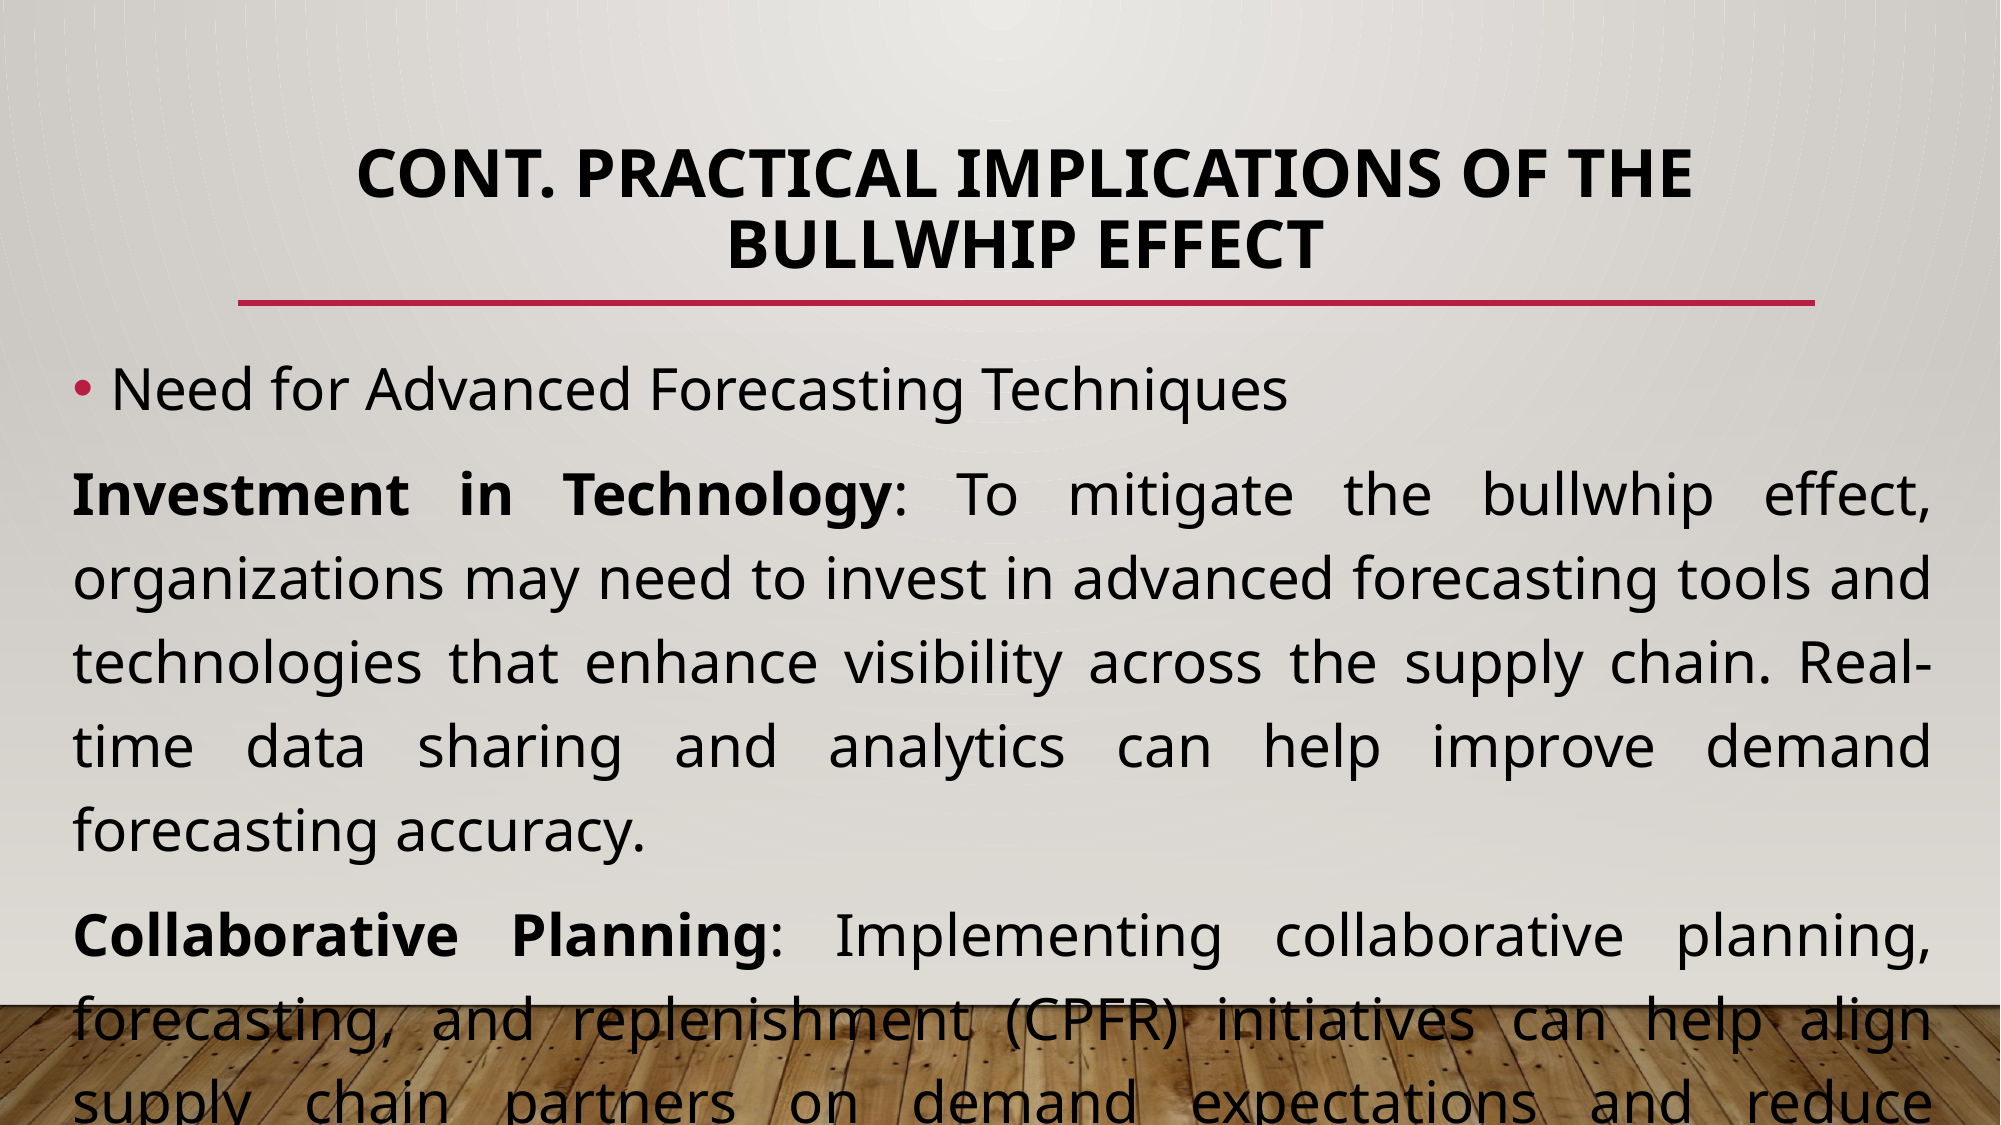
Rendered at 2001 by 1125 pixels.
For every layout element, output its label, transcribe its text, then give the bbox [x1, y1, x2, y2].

title Cont. Practical Implications of the Bullwhip Effect [238, 131, 1814, 305]
list Need for Advanced Forecasting Techniques Investment in Technology: To mitigate the bullwhip effect, organizations may need to invest in advanced forecasting tools and technologies that enhance visibility across the supply chain. Real-time data sharing and analytics can help improve demand forecasting accuracy. Collaborative Planning: Implementing collaborative planning, forecasting, and replenishment (CPFR) initiatives can help align supply chain partners on demand expectations and reduce forecasting errors. [57, 330, 1949, 1030]
picture [0, 1005, 2000, 1125]
